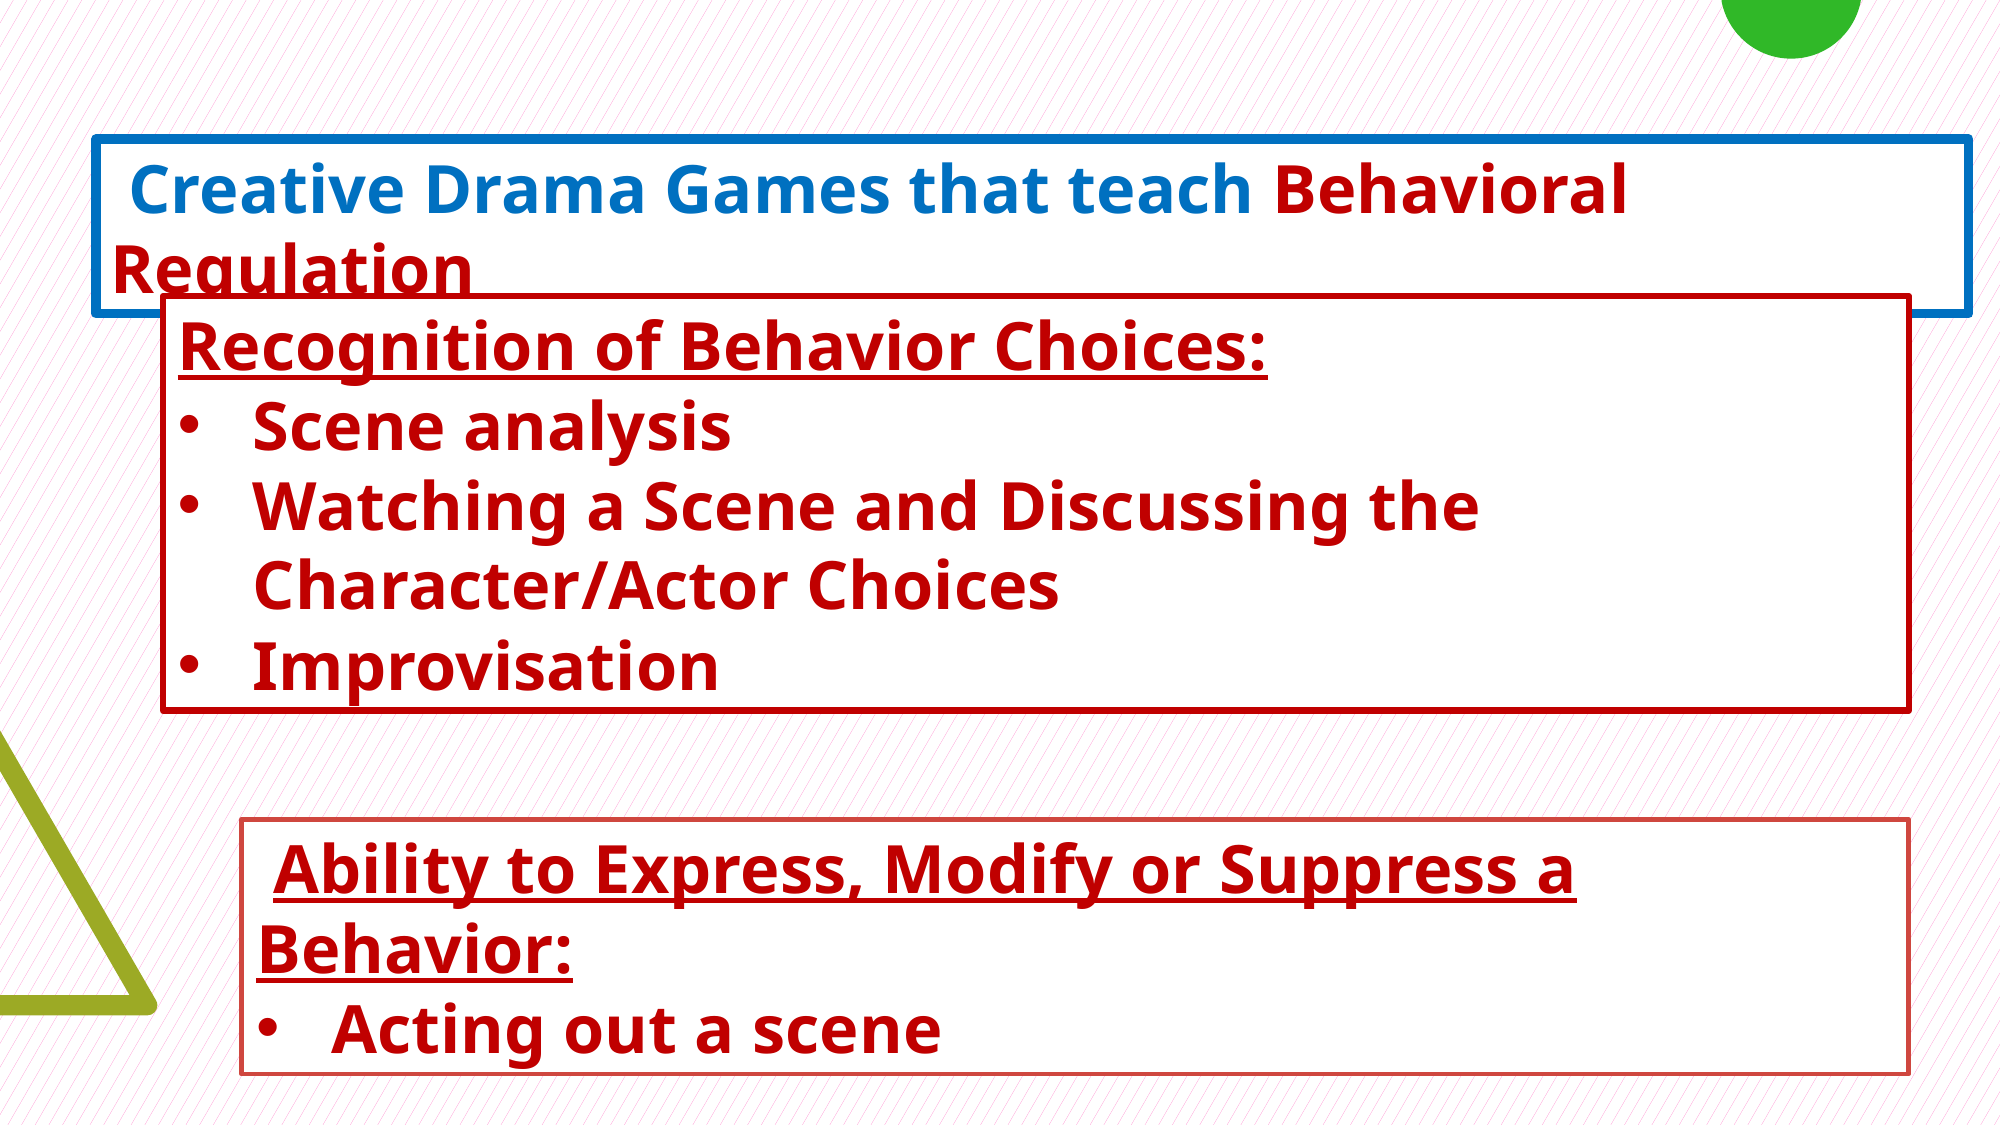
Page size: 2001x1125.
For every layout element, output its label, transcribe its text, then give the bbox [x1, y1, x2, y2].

text_box Recognition of Behavior Choices: Scene analysis Watching a Scene and Discussing the Character/Actor Choices Improvisation [162, 296, 1909, 711]
text_box Creative Drama Games that teach Behavioral Regulation [96, 139, 1969, 314]
text_box Ability to Express, Modify or Suppress a Behavior: Acting out a scene [241, 819, 1909, 1074]
